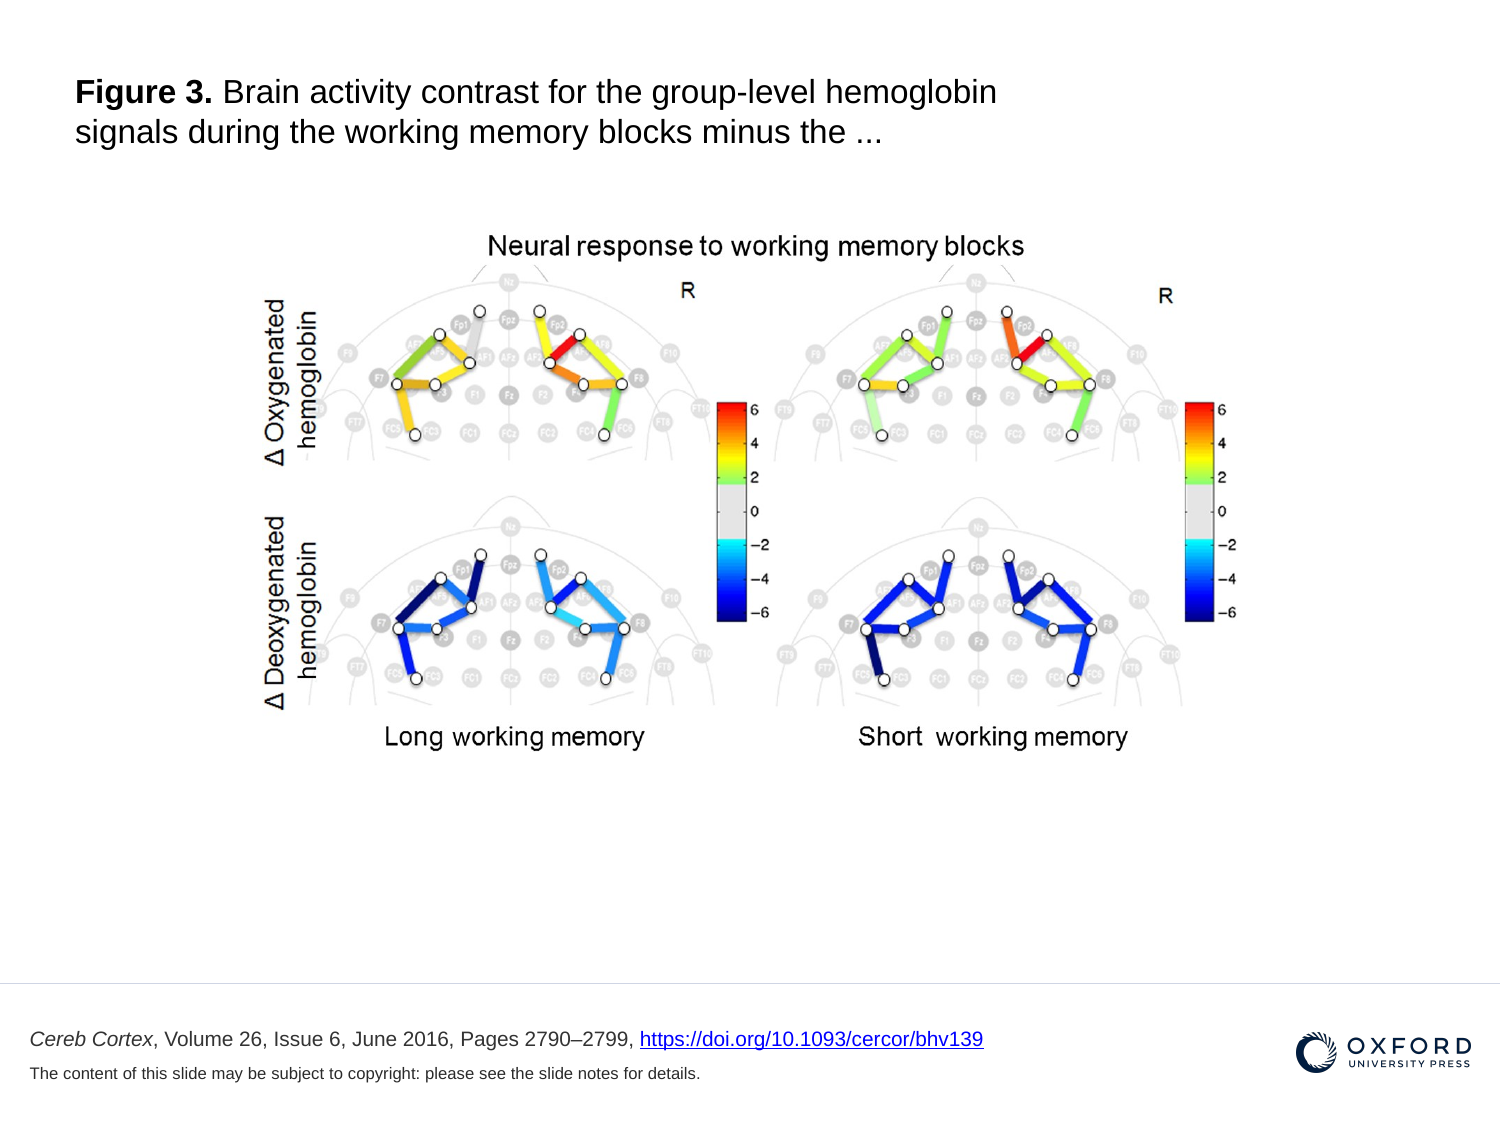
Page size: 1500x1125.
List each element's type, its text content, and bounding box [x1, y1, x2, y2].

picture [1296, 1032, 1471, 1073]
picture [262, 224, 1238, 752]
footer Cereb Cortex, Volume 26, Issue 6, June 2016, Pages 2790–2799, https://doi.org/10.1093/cercor/bhv139 The content of this slide may be subject to copyright: please see the slide notes for details. [0, 983, 1260, 1125]
title Figure 3. Brain activity contrast for the group-level hemoglobin signals during the working memory blocks minus the ... [75, 69, 1078, 171]
